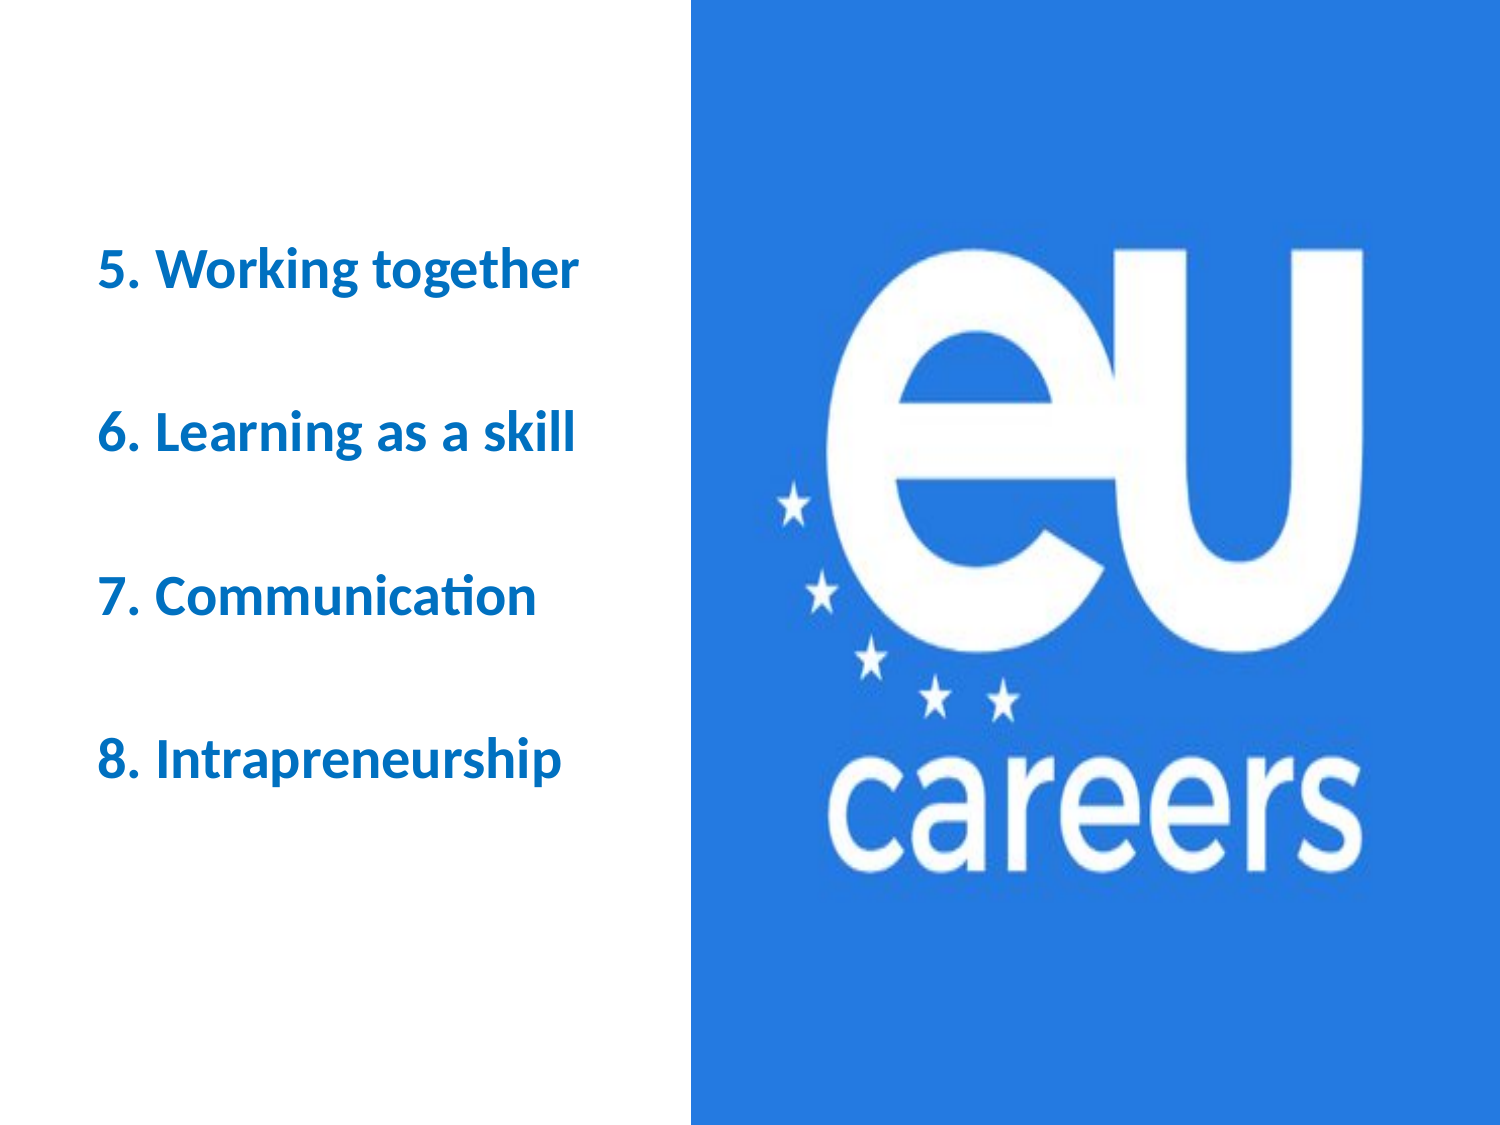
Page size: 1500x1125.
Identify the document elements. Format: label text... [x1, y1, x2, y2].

list 5. Working together 6. Learning as a skill 7. Communication 8. Intrapreneurship [82, 222, 686, 1036]
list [691, 0, 1500, 1125]
